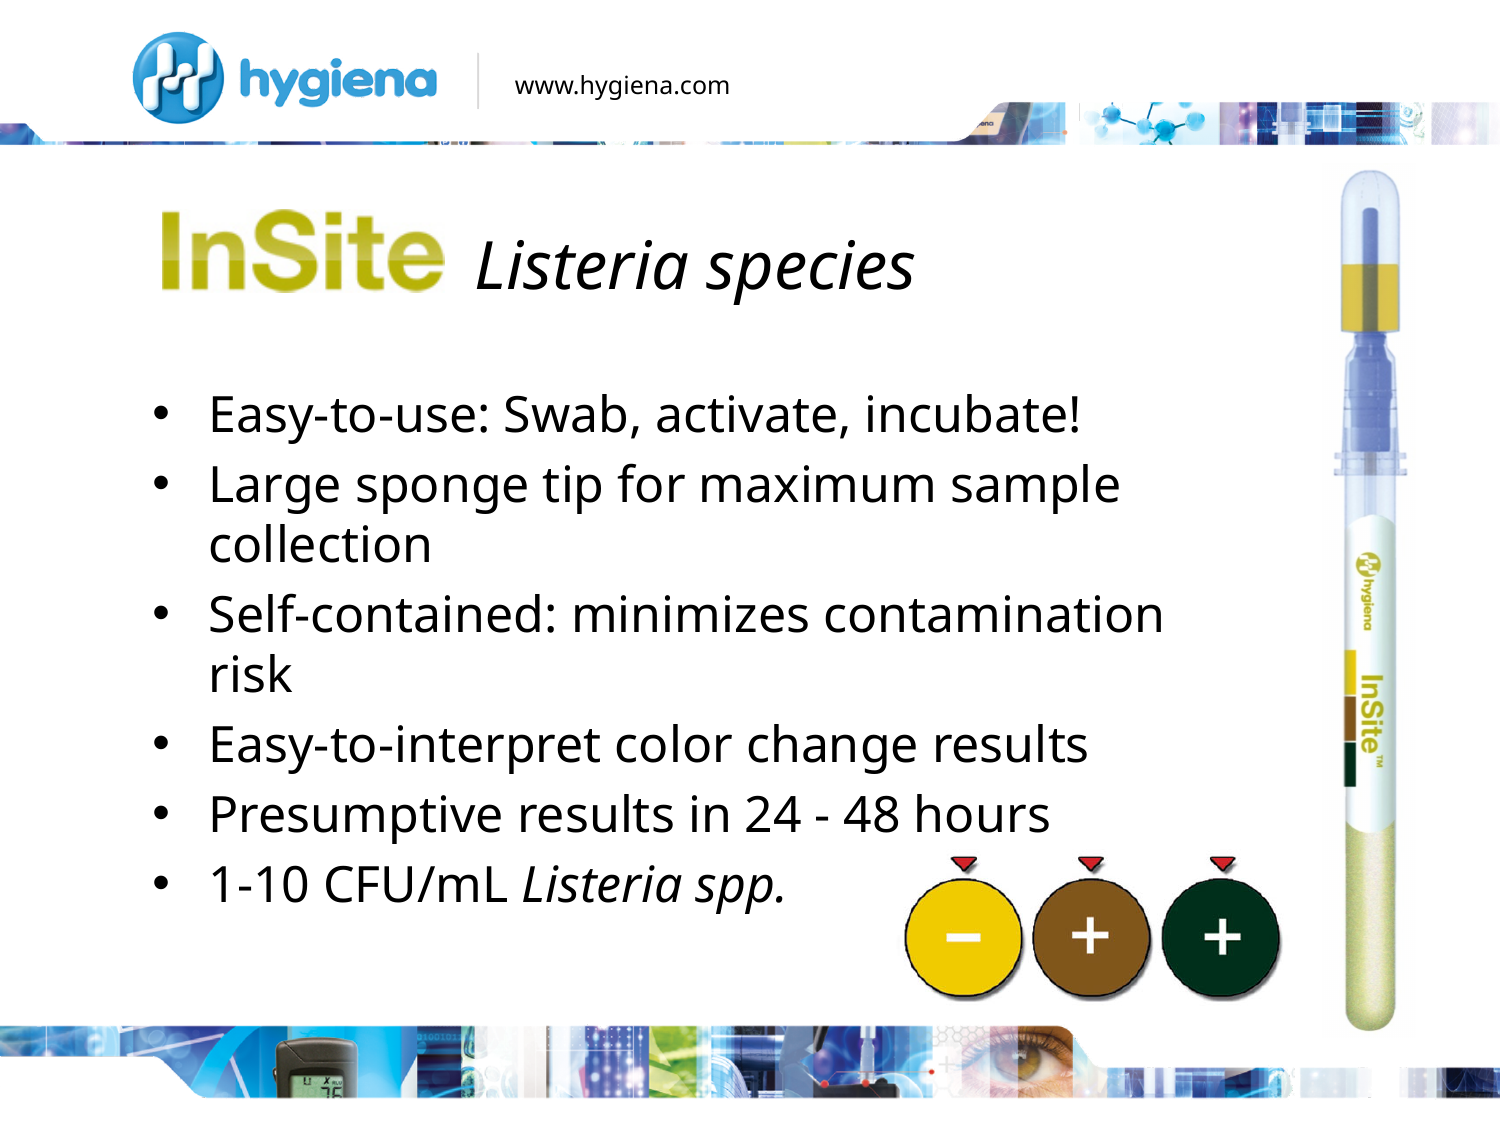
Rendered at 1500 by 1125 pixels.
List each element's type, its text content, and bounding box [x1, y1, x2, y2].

picture [895, 849, 1292, 1010]
list Easy-to-use: Swab, activate, incubate! Large sponge tip for maximum sample collection Self-contained: minimizes contamination risk Easy-to-interpret color change results Presumptive results in 24 - 48 hours 1-10 CFU/mL Listeria spp. [137, 375, 1238, 1010]
title Listeria species [459, 187, 1289, 338]
picture [0, 0, 1500, 163]
picture [0, 164, 1500, 1100]
picture [162, 208, 445, 293]
